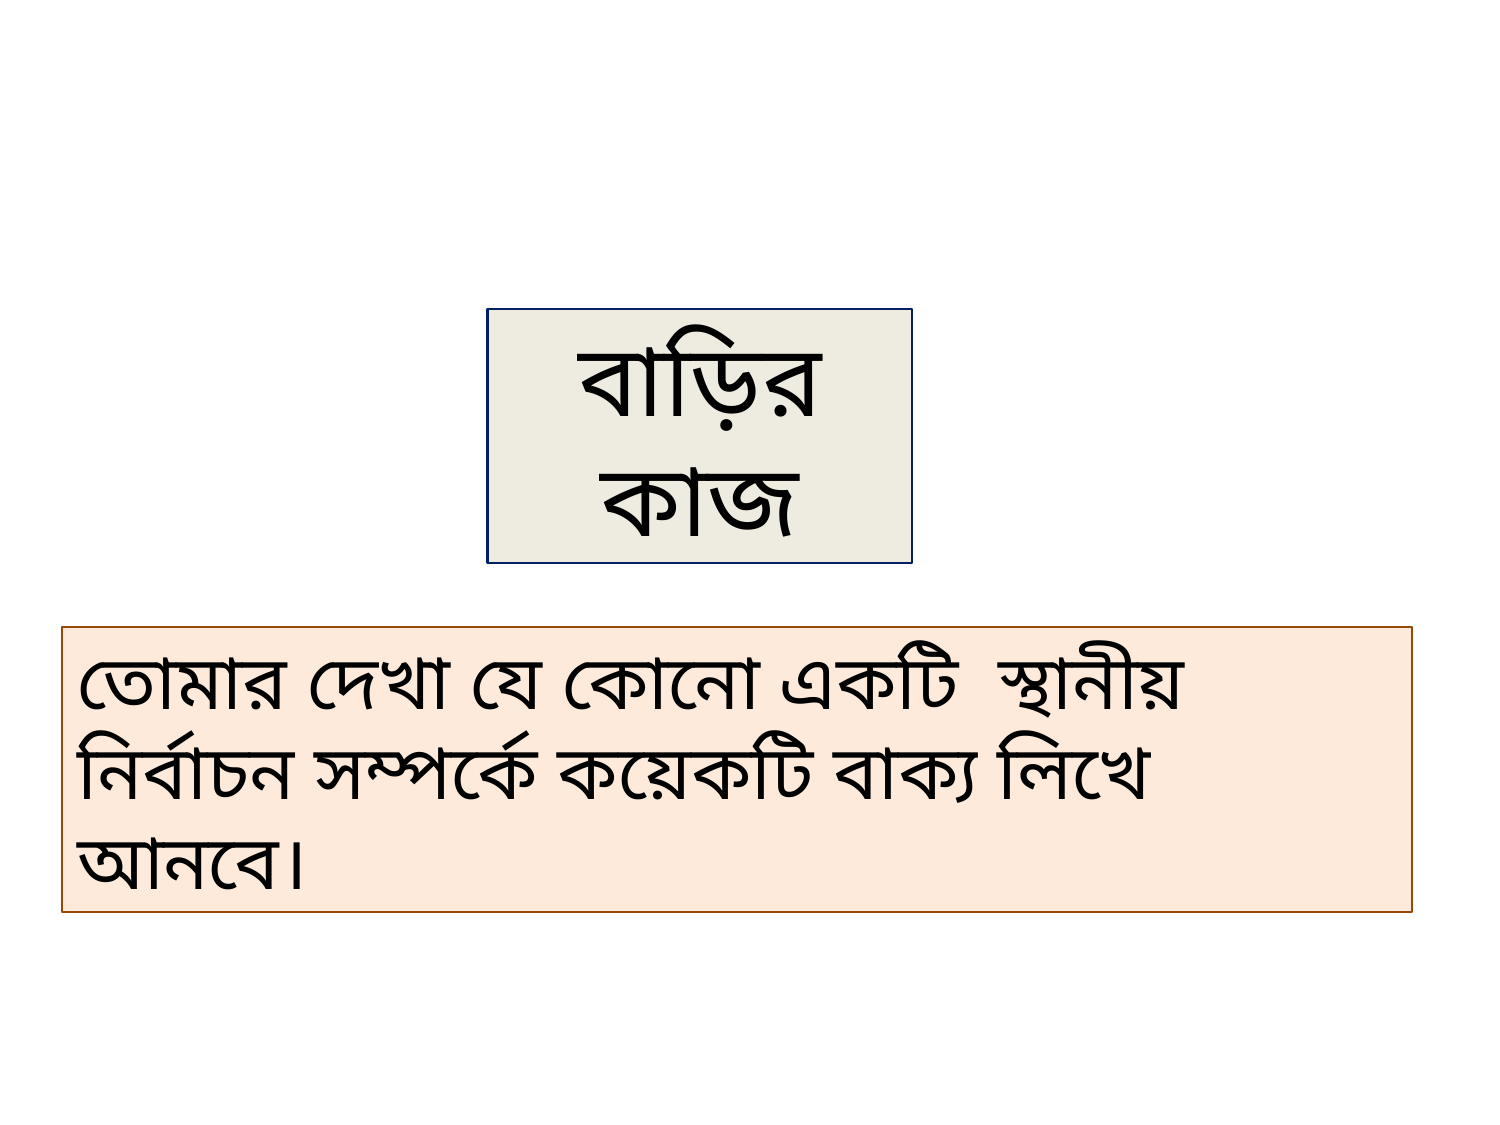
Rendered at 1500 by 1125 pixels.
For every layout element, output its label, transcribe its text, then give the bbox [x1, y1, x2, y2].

text_box বাড়ির কাজ [487, 308, 913, 564]
text_box তোমার দেখা যে কোনো একটি স্থানীয় নির্বাচন সম্পর্কে কয়েকটি বাক্য লিখে আনবে। [62, 626, 1413, 912]
